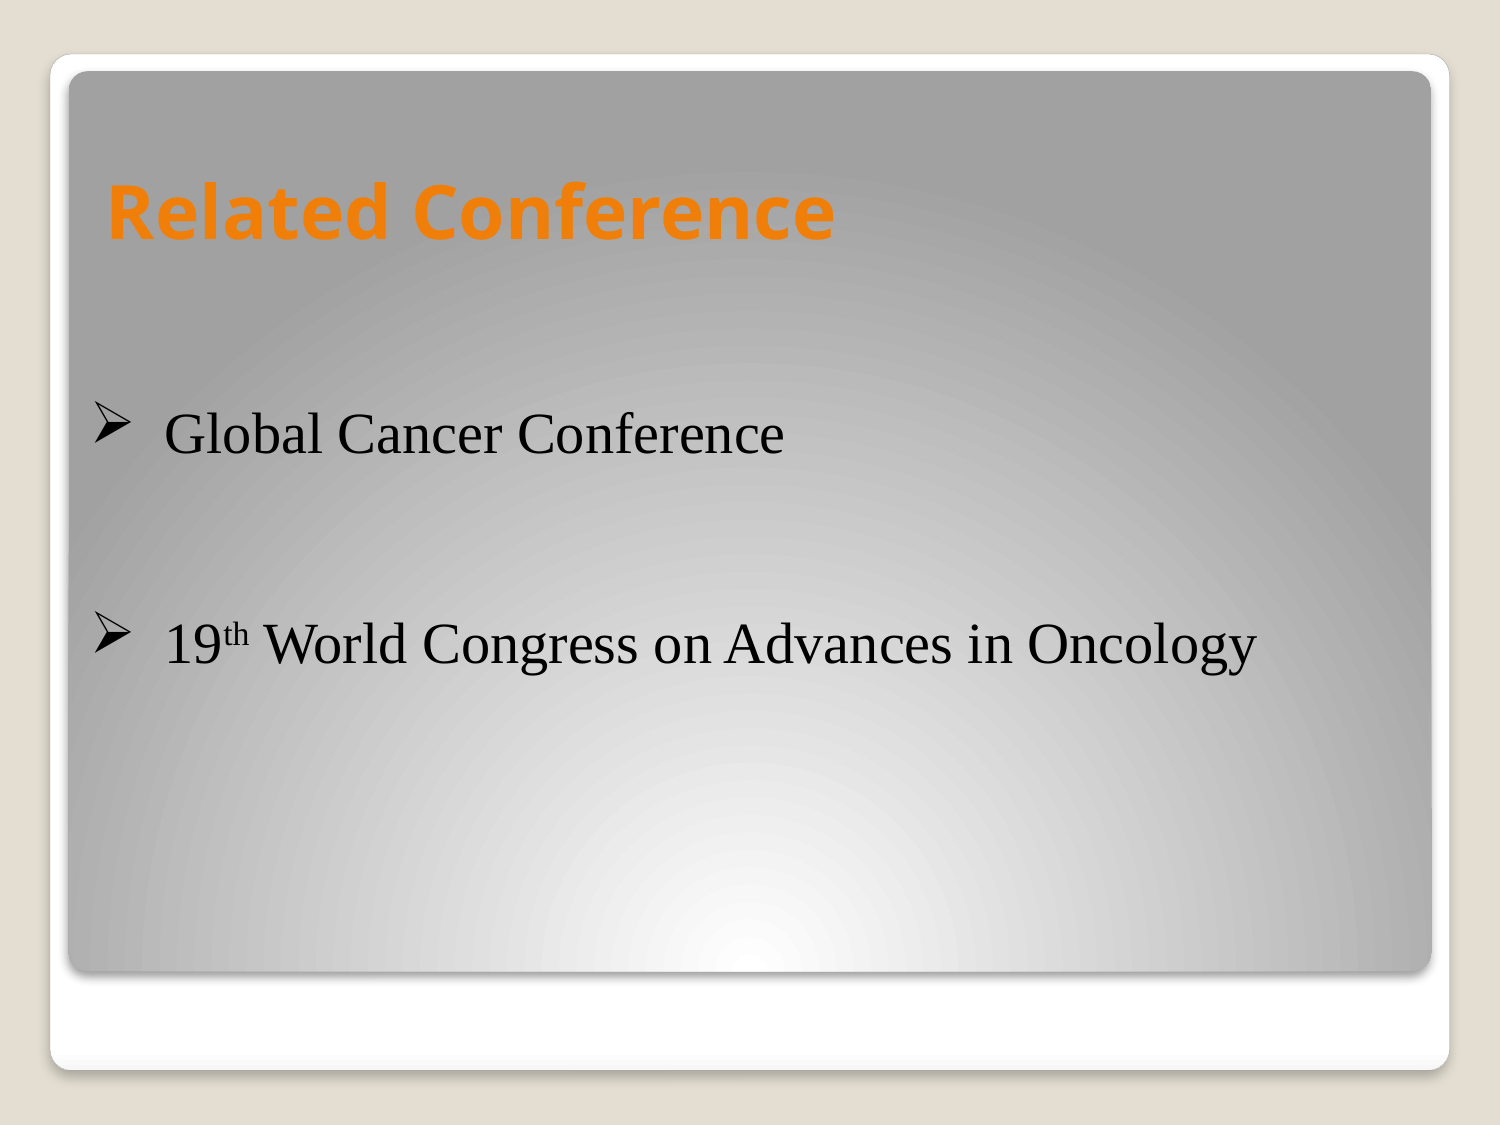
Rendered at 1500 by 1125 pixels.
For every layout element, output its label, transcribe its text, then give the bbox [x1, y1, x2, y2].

text_box Global Cancer Conference 19th World Congress on Advances in Oncology [75, 387, 1500, 913]
list Related Conference [75, 149, 1418, 387]
